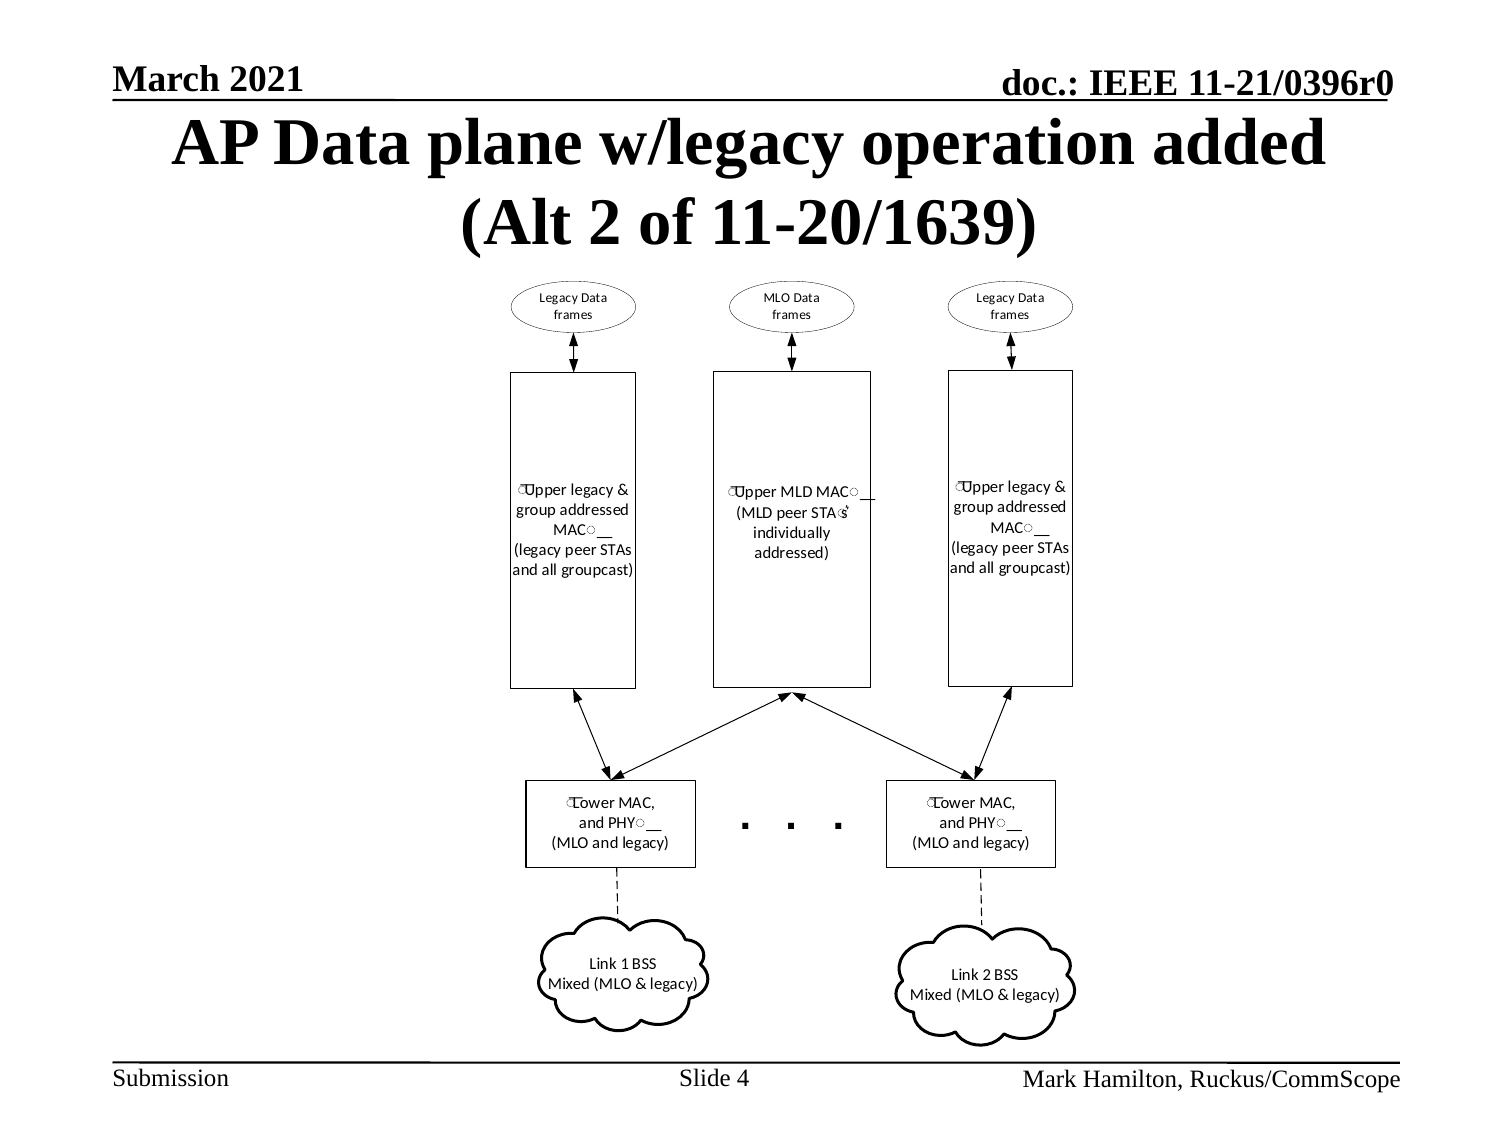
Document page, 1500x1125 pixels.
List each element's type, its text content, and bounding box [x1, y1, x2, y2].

title AP Data plane w/legacy operation added (Alt 2 of 11-20/1639) [112, 112, 1388, 244]
picture [501, 278, 1083, 1047]
footer Mark Hamilton, Ruckus/CommScope [773, 1062, 1402, 1094]
